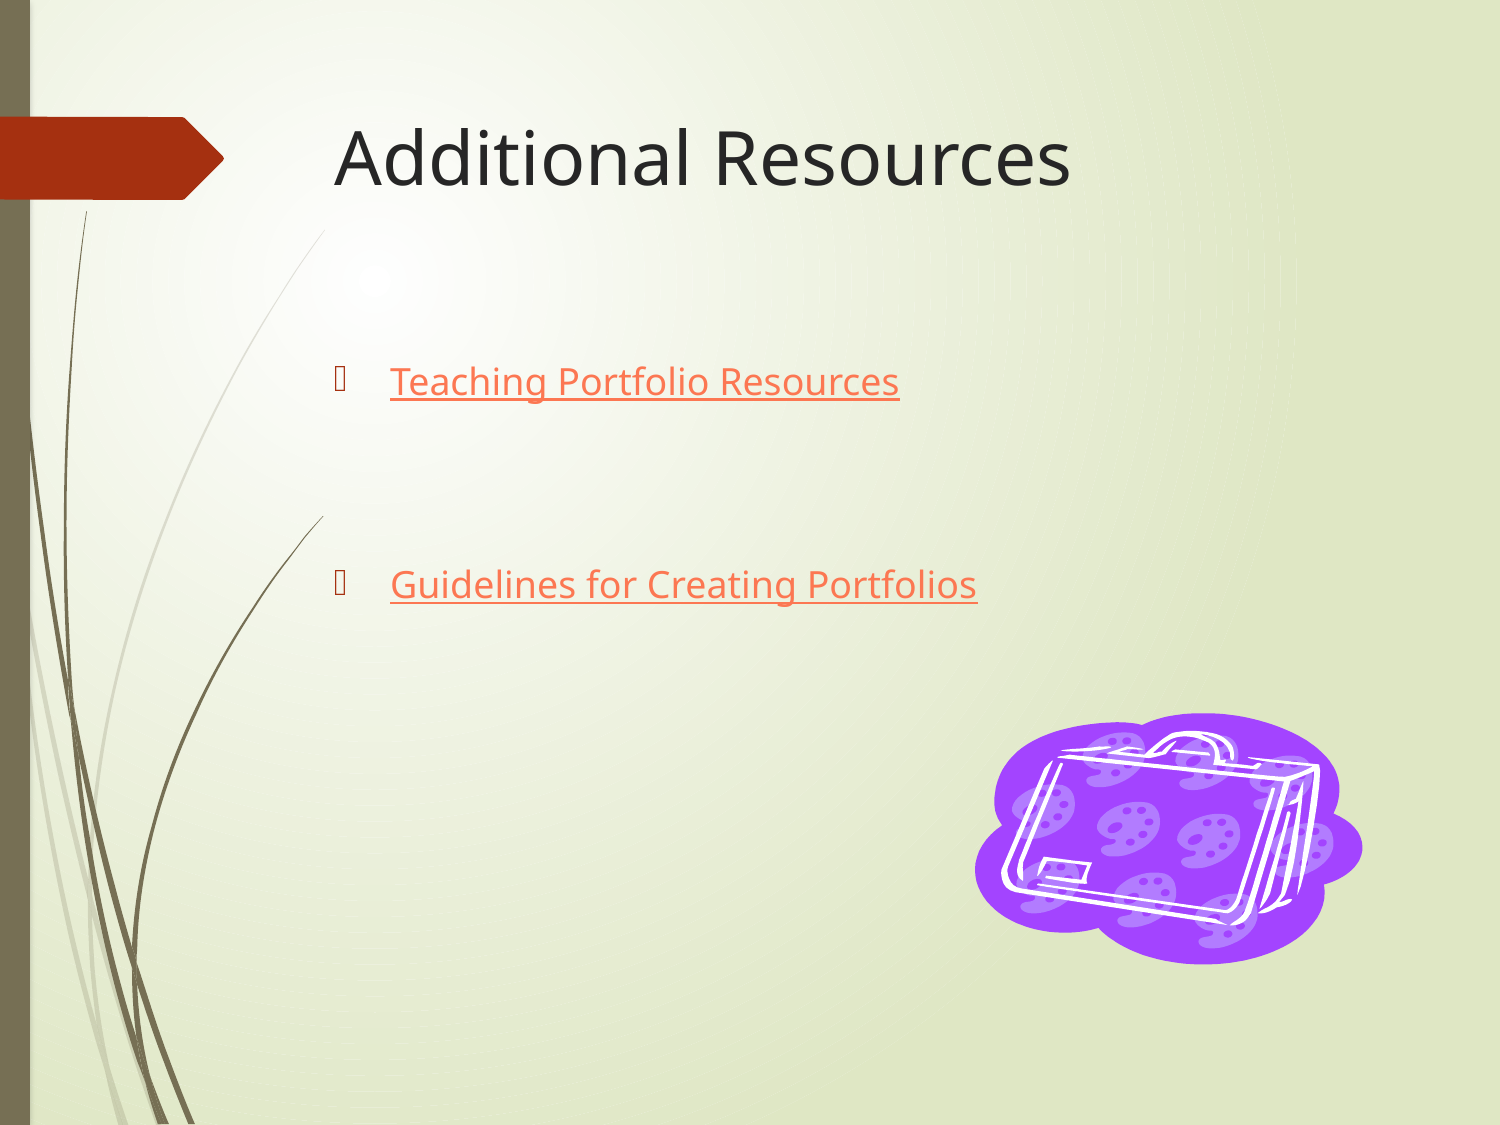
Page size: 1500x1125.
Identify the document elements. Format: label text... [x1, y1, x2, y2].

title Additional Resources [319, 102, 1400, 313]
list Teaching Portfolio Resources Guidelines for Creating Portfolios [318, 350, 1400, 970]
picture [974, 712, 1363, 965]
